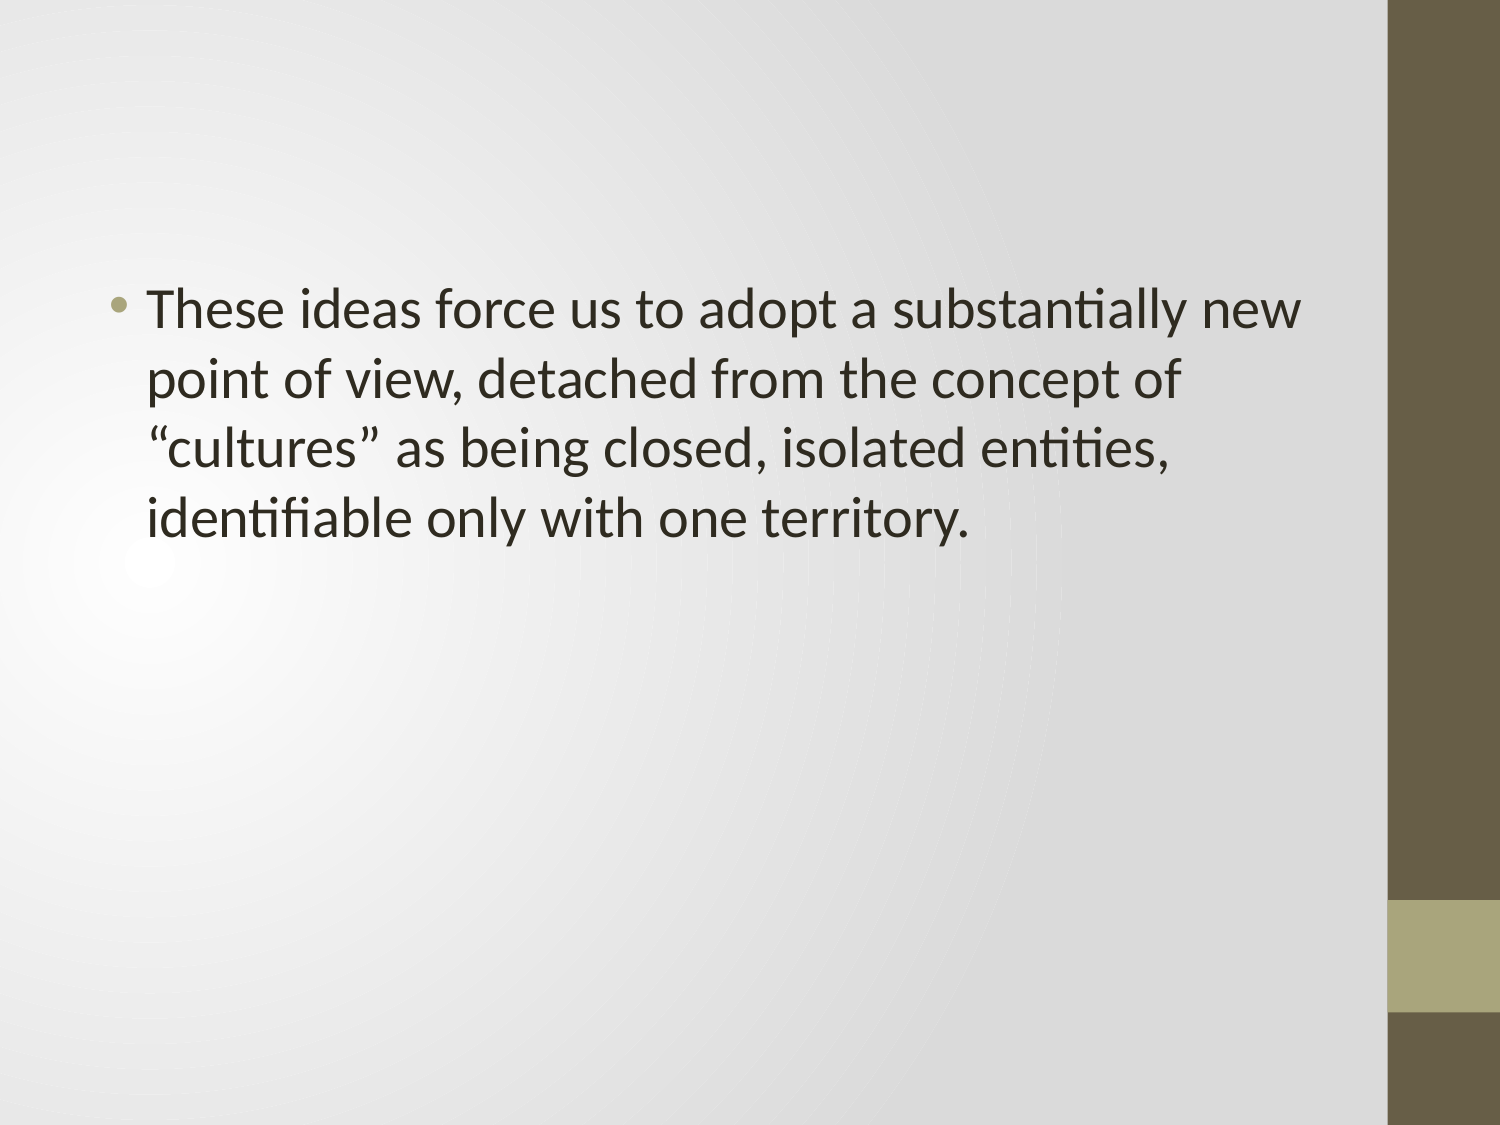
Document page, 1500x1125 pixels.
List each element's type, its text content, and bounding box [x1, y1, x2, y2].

list These ideas force us to adopt a substantially new point of view, detached from the concept of “cultures” as being closed, isolated entities, identifiable only with one territory. [75, 262, 1325, 1050]
